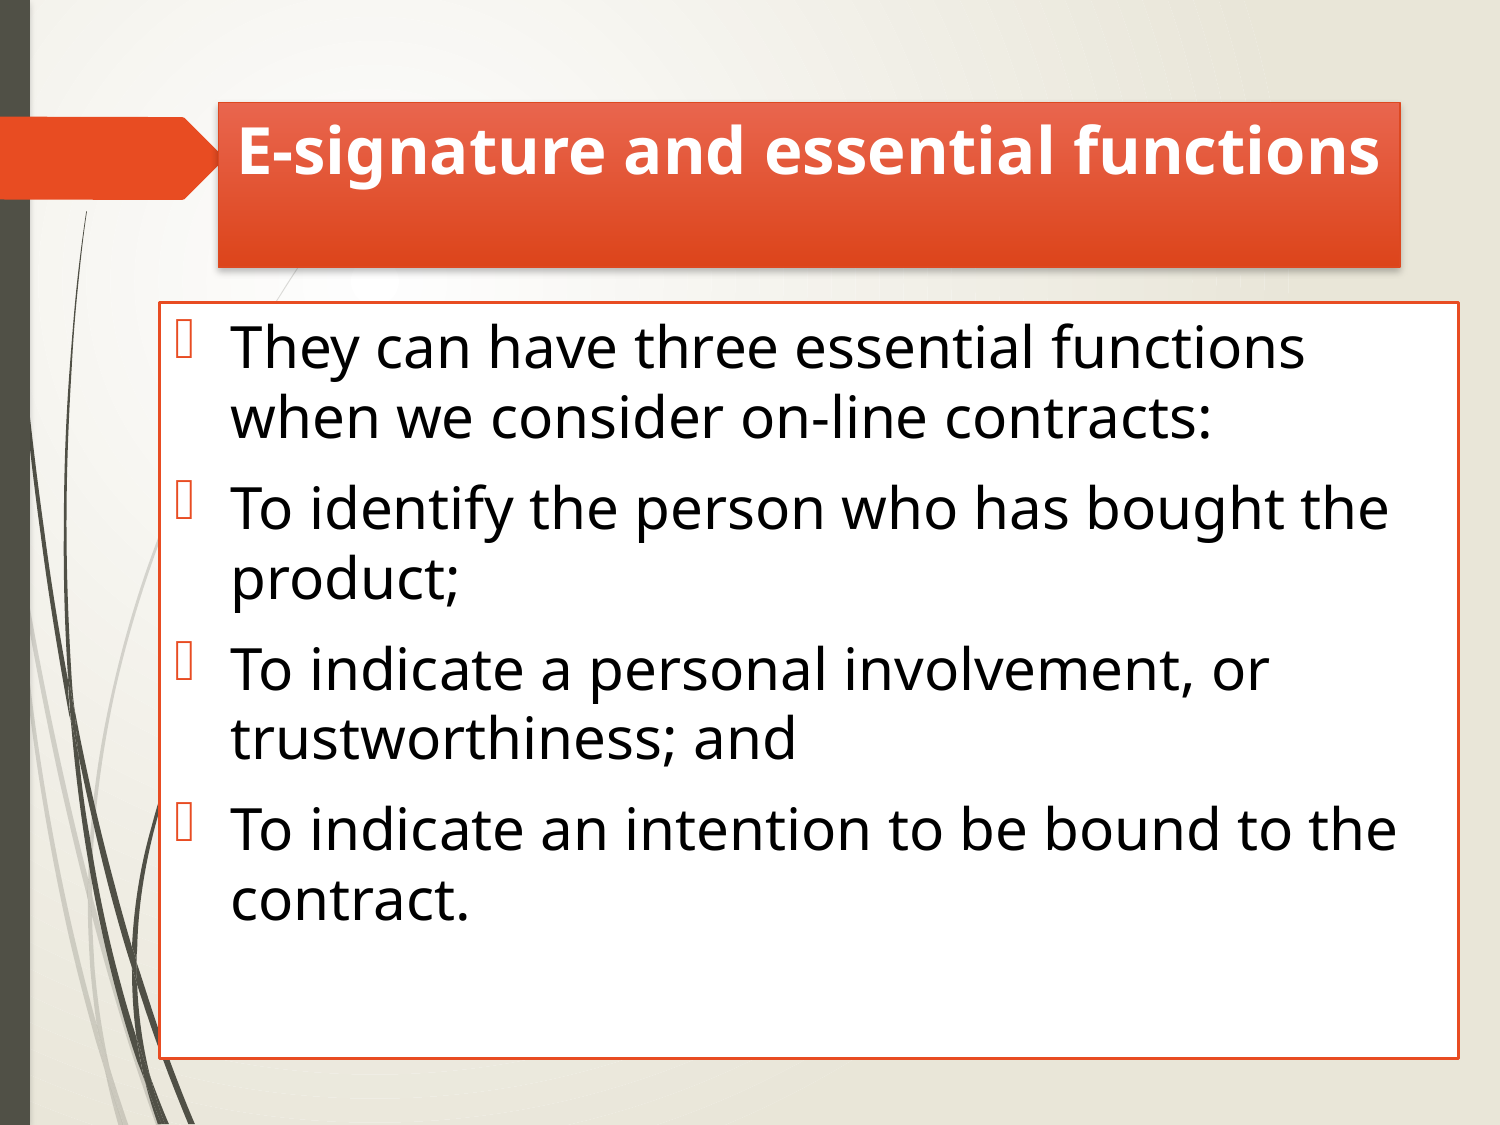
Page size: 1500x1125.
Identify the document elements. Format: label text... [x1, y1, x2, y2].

list They can have three essential functions when we consider on-line contracts: To identify the person who has bought the product; To indicate a personal involvement, or trustworthiness; and To indicate an intention to be bound to the contract. [158, 301, 1460, 1060]
title E-signature and essential functions [218, 102, 1401, 268]
